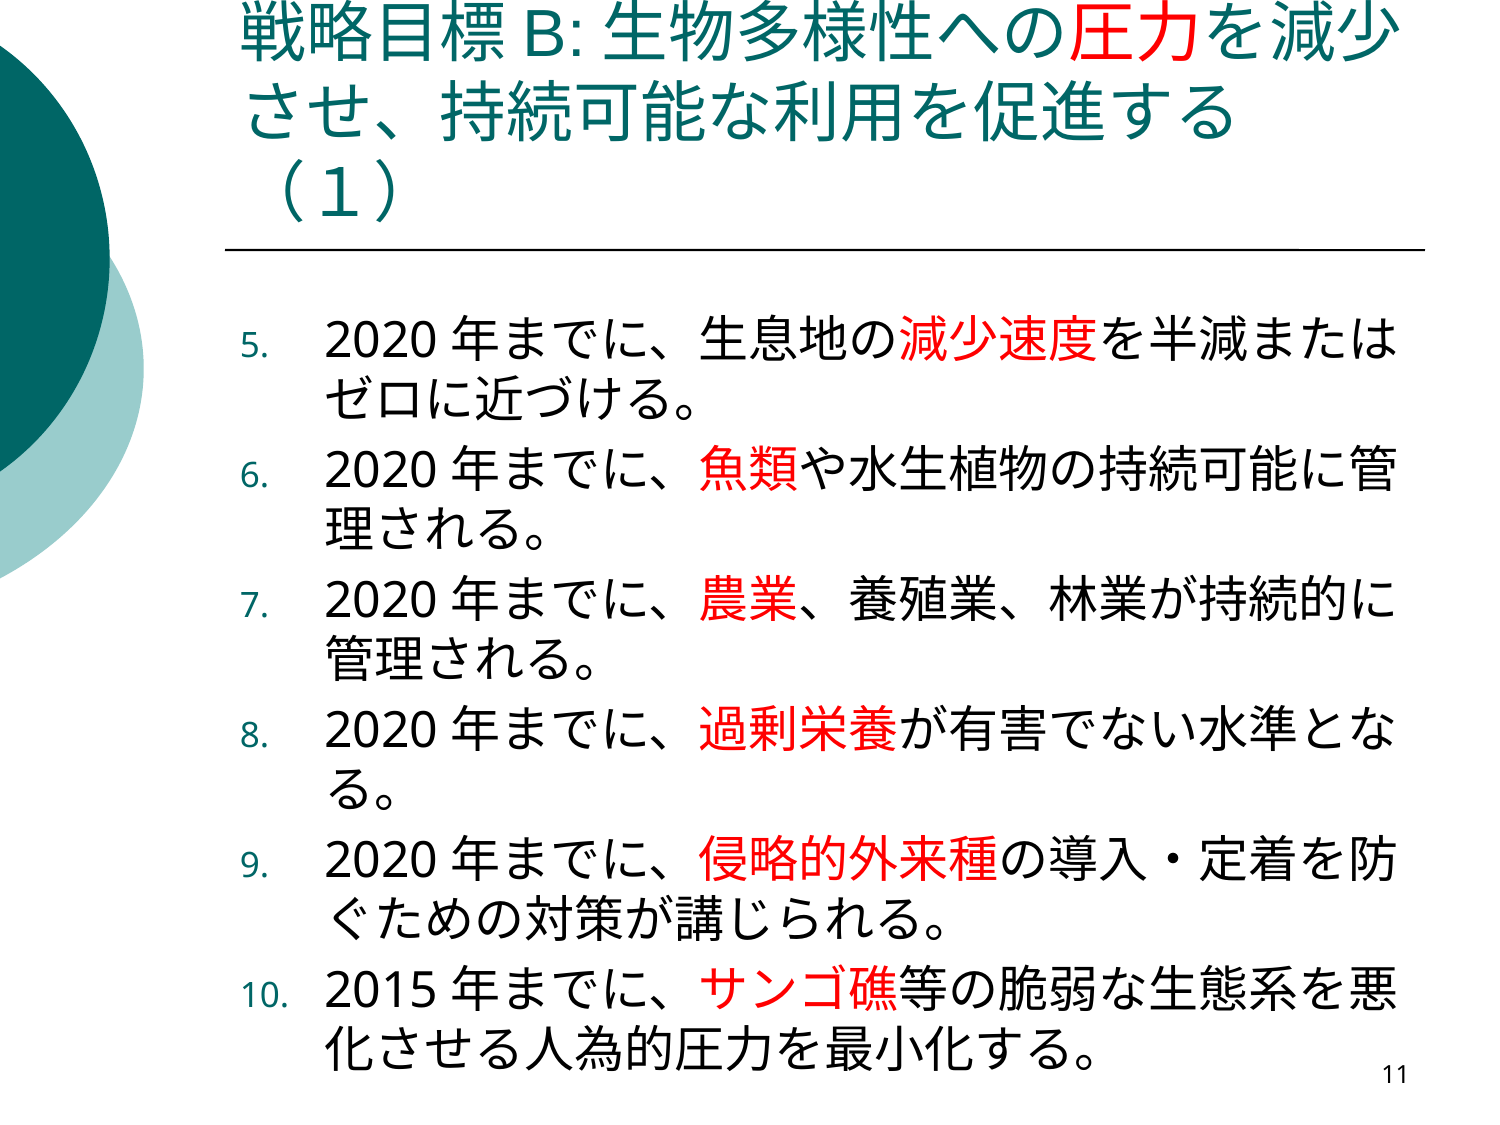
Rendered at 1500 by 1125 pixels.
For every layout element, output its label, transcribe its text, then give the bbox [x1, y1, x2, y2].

slide_number 11 [1074, 1024, 1426, 1101]
list 2020年までに、生息地の減少速度を半減またはゼロに近づける。 2020年までに、魚類や水生植物の持続可能に管理される。 2020年までに、農業、養殖業、林業が持続的に管理される。 2020年までに、過剰栄養が有害でない水準となる。 2020年までに、侵略的外来種の導入・定着を防ぐための対策が講じられる。 2015年までに、サンゴ礁等の脆弱な生態系を悪化させる人為的圧力を最小化する。 [224, 299, 1436, 1083]
title 戦略目標B:生物多様性への圧力を減少させ、持続可能な利用を促進する（１） [224, 49, 1425, 238]
